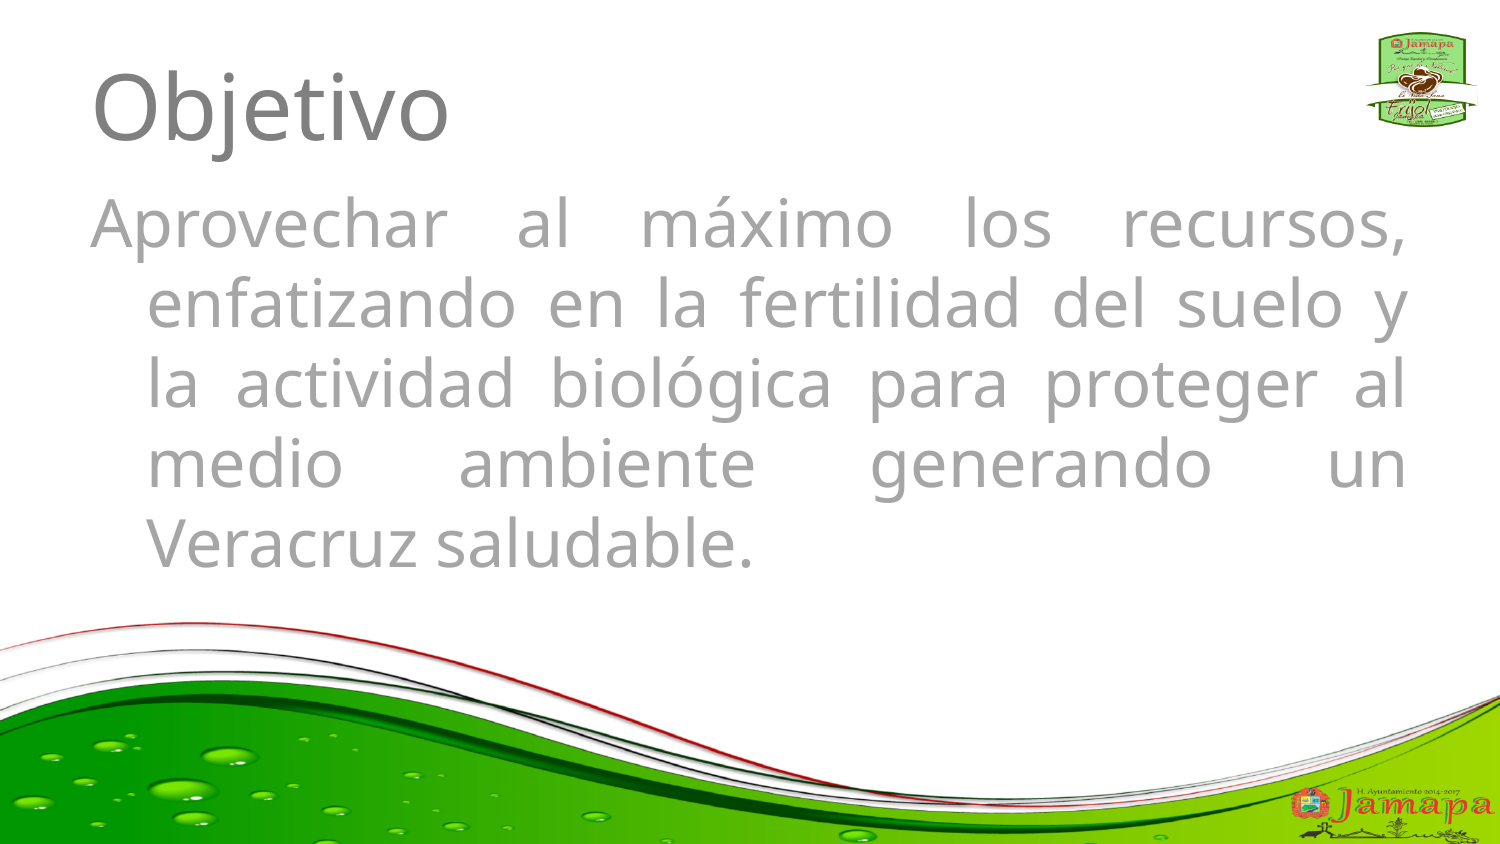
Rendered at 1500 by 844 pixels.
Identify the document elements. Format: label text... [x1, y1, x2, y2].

title Objetivo [75, 33, 1425, 173]
list Aprovechar al máximo los recursos, enfatizando en la fertilidad del suelo y la actividad biológica para proteger al medio ambiente generando un Veracruz saludable. [75, 173, 1425, 621]
picture [1363, 31, 1479, 127]
picture [0, 622, 1500, 844]
